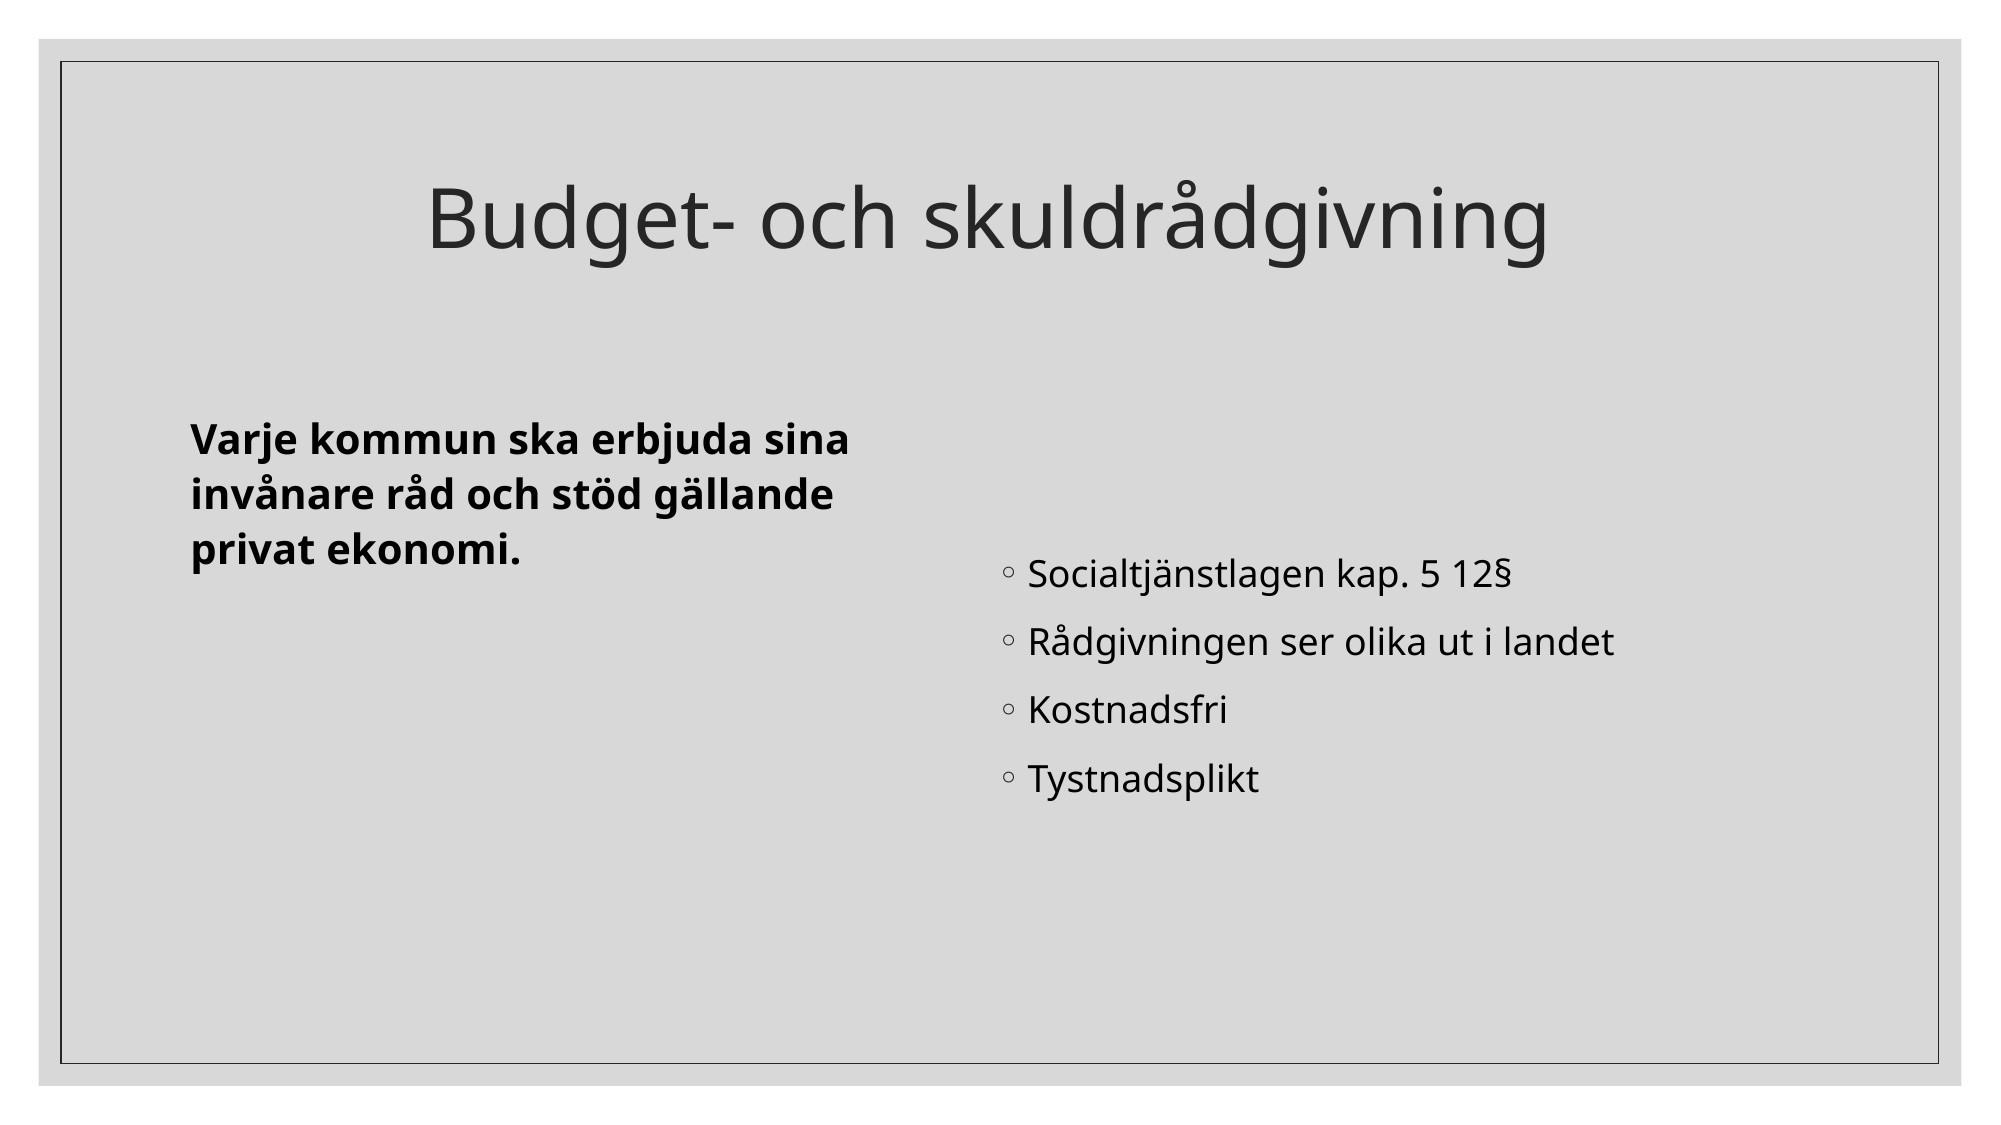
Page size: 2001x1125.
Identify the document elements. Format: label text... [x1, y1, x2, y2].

list Socialtjänstlagen kap. 5 12§ Rådgivningen ser olika ut i landet Kostnadsfri Tystnadsplikt [982, 473, 1713, 872]
title Budget- och skuldrådgivning [174, 105, 1825, 331]
list Varje kommun ska erbjuda sina invånare råd och stöd gällande privat ekonomi. [175, 403, 941, 577]
